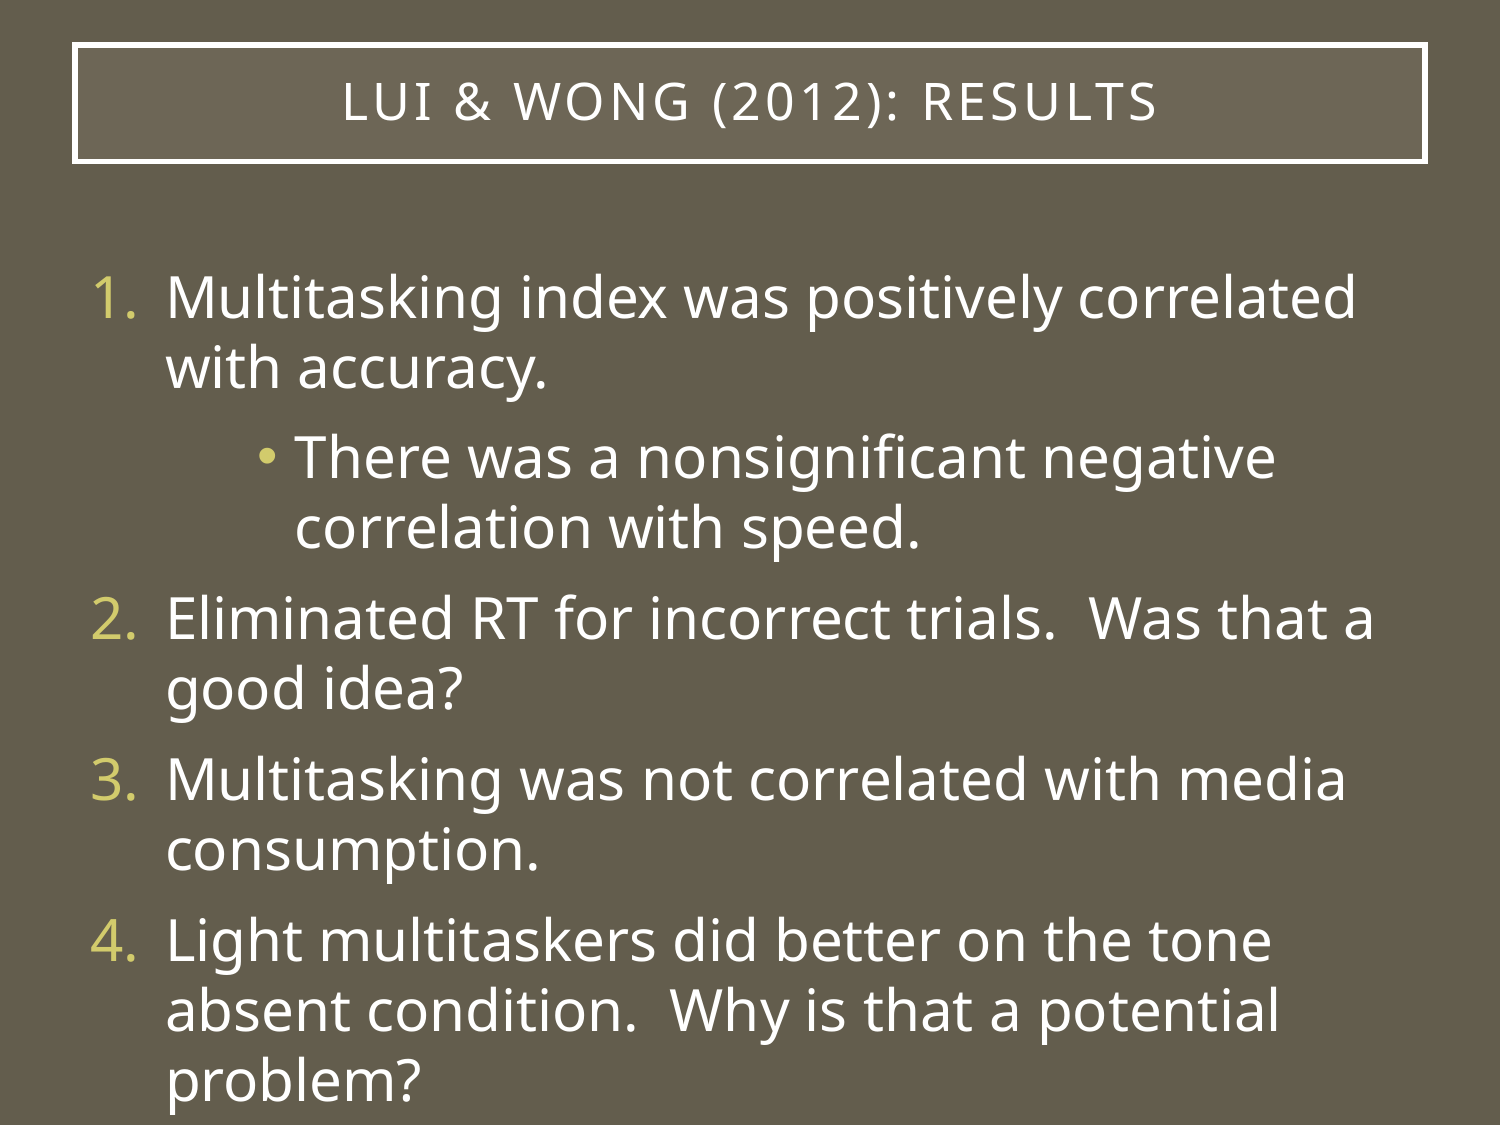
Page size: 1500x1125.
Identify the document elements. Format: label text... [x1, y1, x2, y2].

title Lui & Wong (2012): Results [72, 42, 1428, 164]
list Multitasking index was positively correlated with accuracy. There was a nonsignificant negative correlation with speed. Eliminated RT for incorrect trials. Was that a good idea? Multitasking was not correlated with media consumption. Light multitaskers did better on the tone absent condition. Why is that a potential problem? [75, 161, 1425, 1092]
